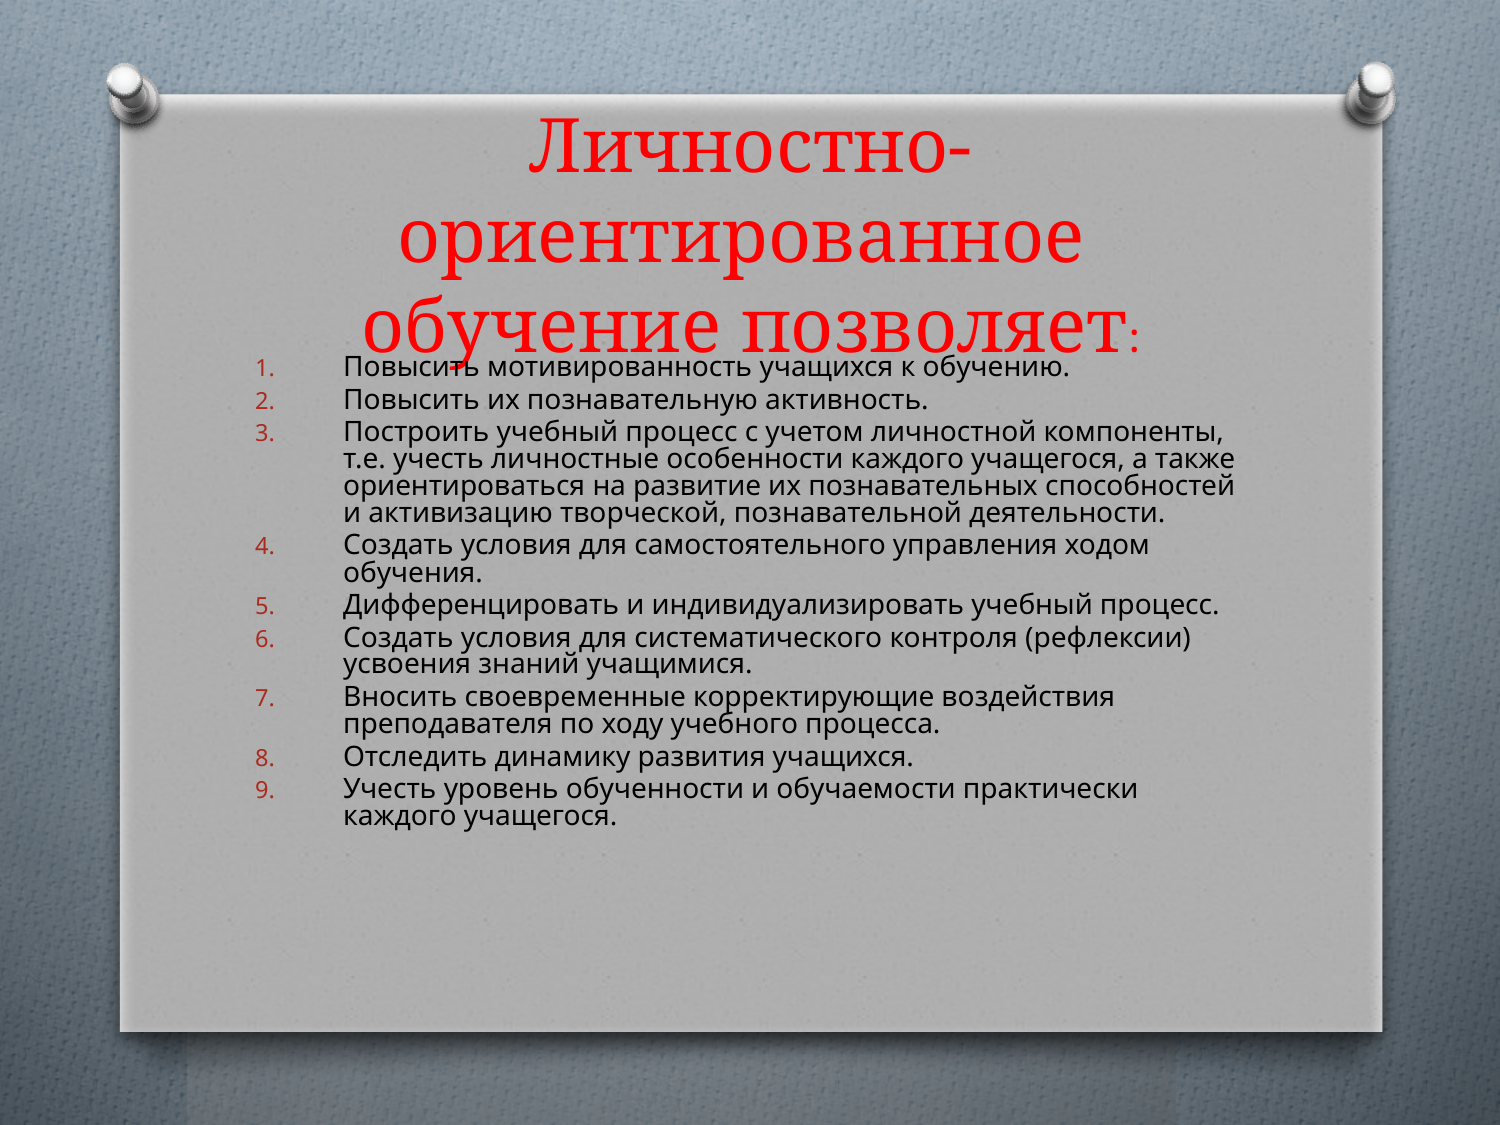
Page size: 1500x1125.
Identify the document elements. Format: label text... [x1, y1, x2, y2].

list Повысить мотивированность учащихся к обучению. Повысить их познавательную активность. Построить учебный процесс с учетом личностной компоненты, т.е. учесть личностные особенности каждого учащегося, а также ориентироваться на развитие их познавательных способностей и активизацию творческой, познавательной деятельности. Создать условия для самостоятельного управления ходом обучения. Дифференцировать и индивидуализировать учебный процесс. Создать условия для систематического контроля (рефлексии) усвоения знаний учащимися. Вносить своевременные корректирующие воздействия преподавателя по ходу учебного процесса. Отследить динамику развития учащихся. Учесть уровень обученности и обучаемости практически каждого учащегося. [240, 347, 1257, 939]
title Личностно-ориентированное обучение позволяет: [179, 134, 1323, 332]
picture [1317, 35, 1439, 156]
picture [75, 29, 198, 153]
